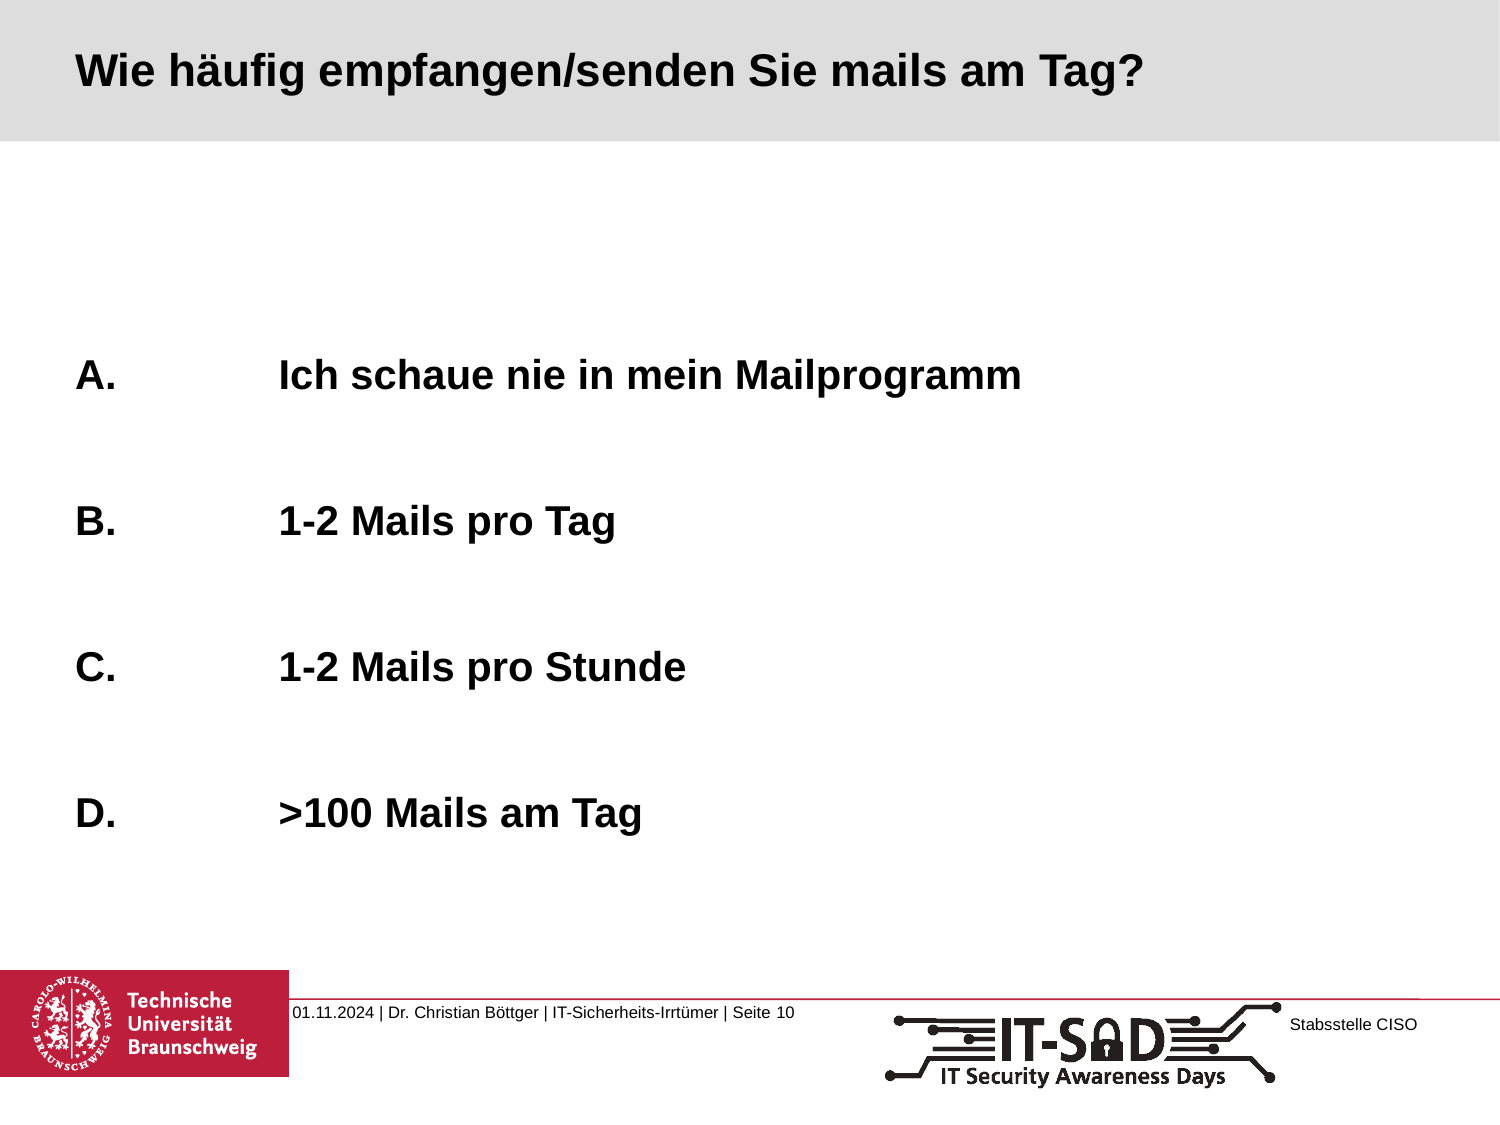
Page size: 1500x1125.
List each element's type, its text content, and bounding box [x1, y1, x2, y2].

picture [879, 996, 1287, 1094]
title Wie häufig empfangen/senden Sie mails am Tag? [75, 26, 1425, 118]
subtitle Ich schaue nie in mein Mailprogramm 1-2 Mails pro Tag 1-2 Mails pro Stunde >100 Mails am Tag [75, 263, 1425, 916]
picture [0, 970, 289, 1077]
